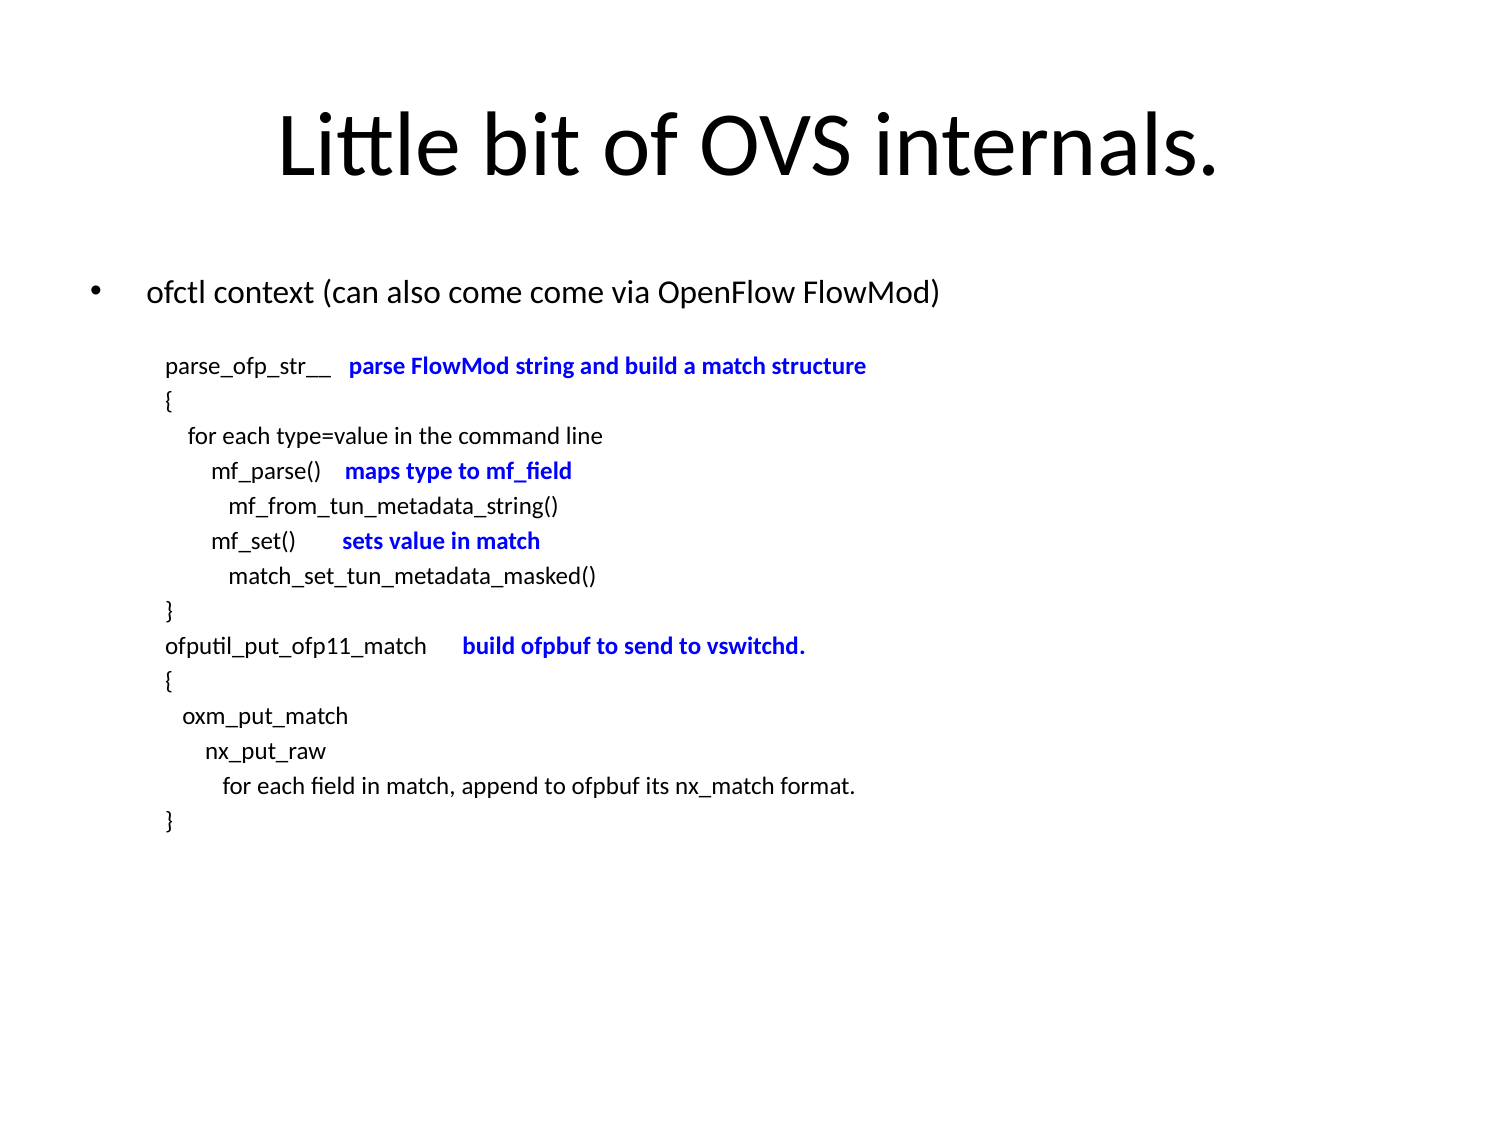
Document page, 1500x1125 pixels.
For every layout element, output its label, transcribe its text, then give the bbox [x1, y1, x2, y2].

list ofctl context (can also come come via OpenFlow FlowMod) parse_ofp_str__ parse FlowMod string and build a match structure { for each type=value in the command line mf_parse() maps type to mf_field mf_from_tun_metadata_string() mf_set() sets value in match match_set_tun_metadata_masked() } ofputil_put_ofp11_match build ofpbuf to send to vswitchd. { oxm_put_match nx_put_raw for each field in match, append to ofpbuf its nx_match format. } [75, 262, 1425, 1005]
title Little bit of OVS internals. [75, 45, 1425, 233]
